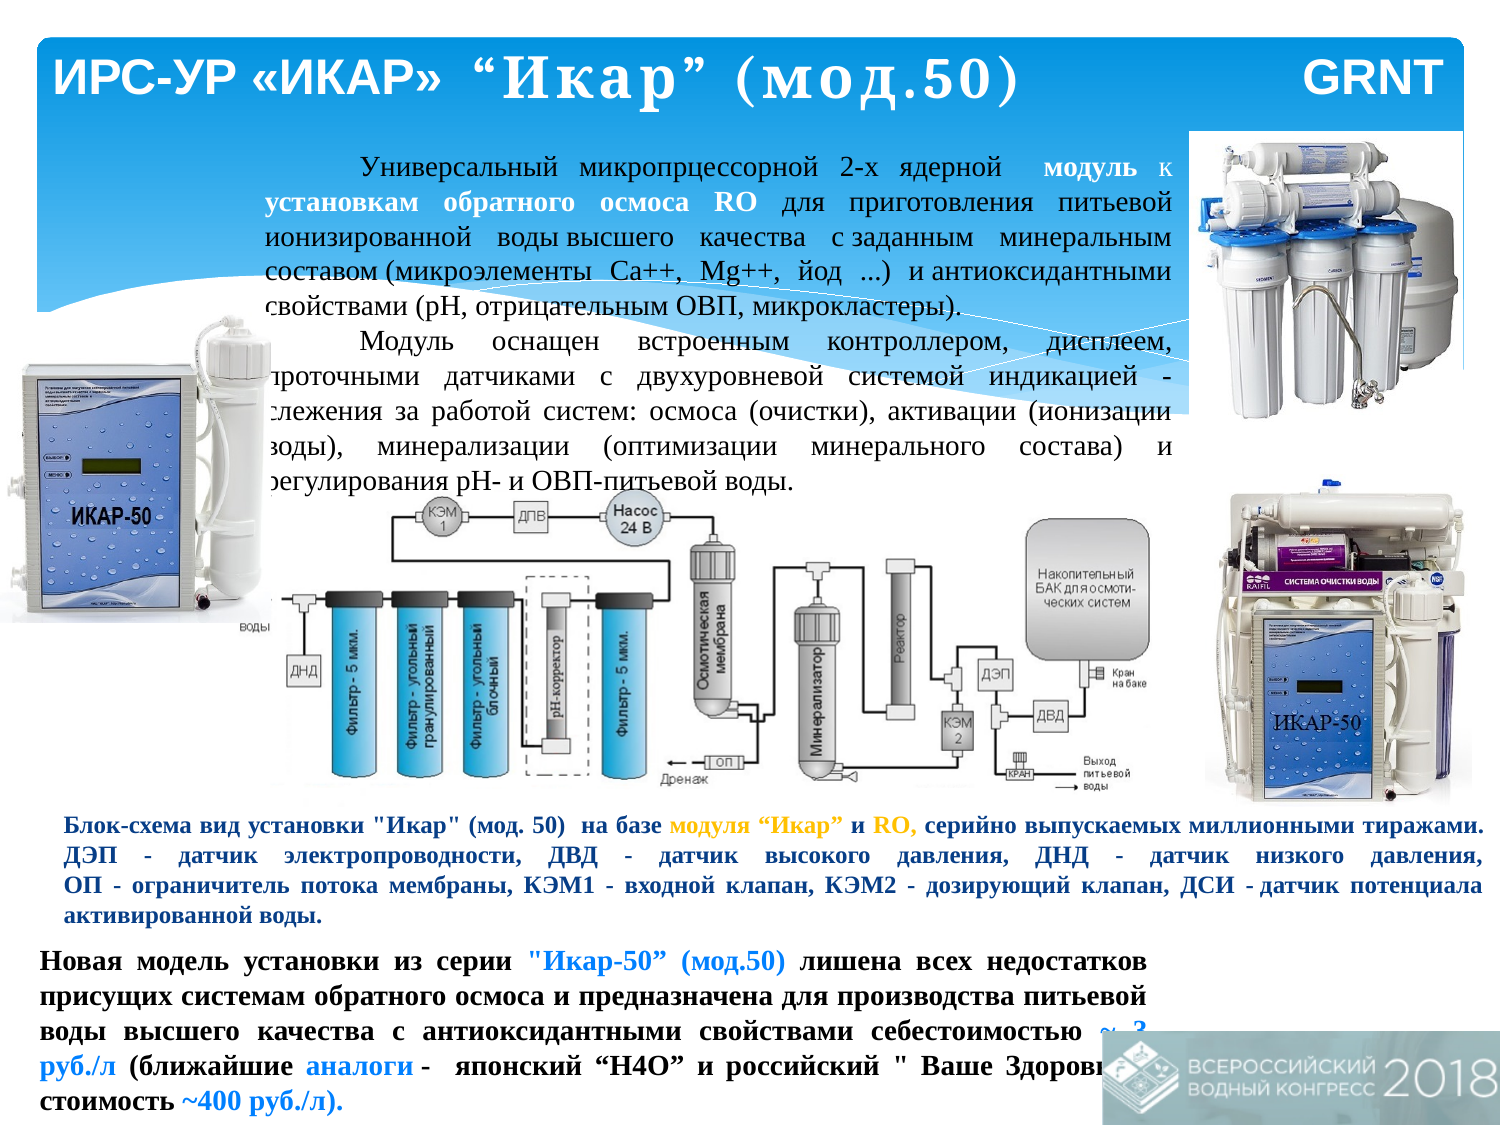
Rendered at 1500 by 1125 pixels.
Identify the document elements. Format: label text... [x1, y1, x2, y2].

picture [1101, 1030, 1500, 1125]
text_box Новая модель установки из серии "Икар-50” (мод.50) лишена всех недостатков присущих системам обратного осмоса и предназначена для производства питьевой воды высшего качества с антиоксидантными свойствами себестоимостью ~ 3 руб./л (ближайшие аналоги - японский “H4O” и российский " Ваше Здоровье", стоимость ~400 руб./л). [24, 934, 1163, 1124]
text_box Блок-схема вид установки "Икар" (мод. 50) на базе модуля “Икар” и RO, серийно выпускаемых миллионными тиражами. ДЭП - датчик электропроводности, ДВД - датчик высокого давления, ДНД - датчик низкого давления, ОП - ограничитель потока мембраны, КЭМ1 - входной клапан, КЭМ2 - дозирующий клапан, ДСИ - датчик потенциала активированной воды. [48, 800, 1500, 936]
picture [0, 312, 271, 623]
text_box Универсальный микропрцессорной 2-х ядерной модуль к установкам обратного осмоса RO для приготовления питьевой ионизированной воды высшего качества с заданным минеральным составом (микроэлементы Са++, Mg++, йод ...) и антиоксидантными свойствами (рН, отрицательным ОВП, микрокластеры). Модуль оснащен встроенным контроллером, дисплеем, проточными датчиками с двухуровневой системой индикацией - слежения за работой систем: осмоса (очистки), активации (ионизации воды), минерализации (оптимизации минерального состава) и регулирования рН- и ОВП-питьевой воды. [249, 139, 1188, 504]
picture [1189, 131, 1463, 424]
text_box ИРС-УР «ИКАР» [37, 37, 488, 113]
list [237, 487, 1166, 811]
title “Икар” (мод.50) [34, 19, 1460, 132]
picture [1204, 474, 1472, 808]
text_box GRNT [1287, 37, 1463, 113]
